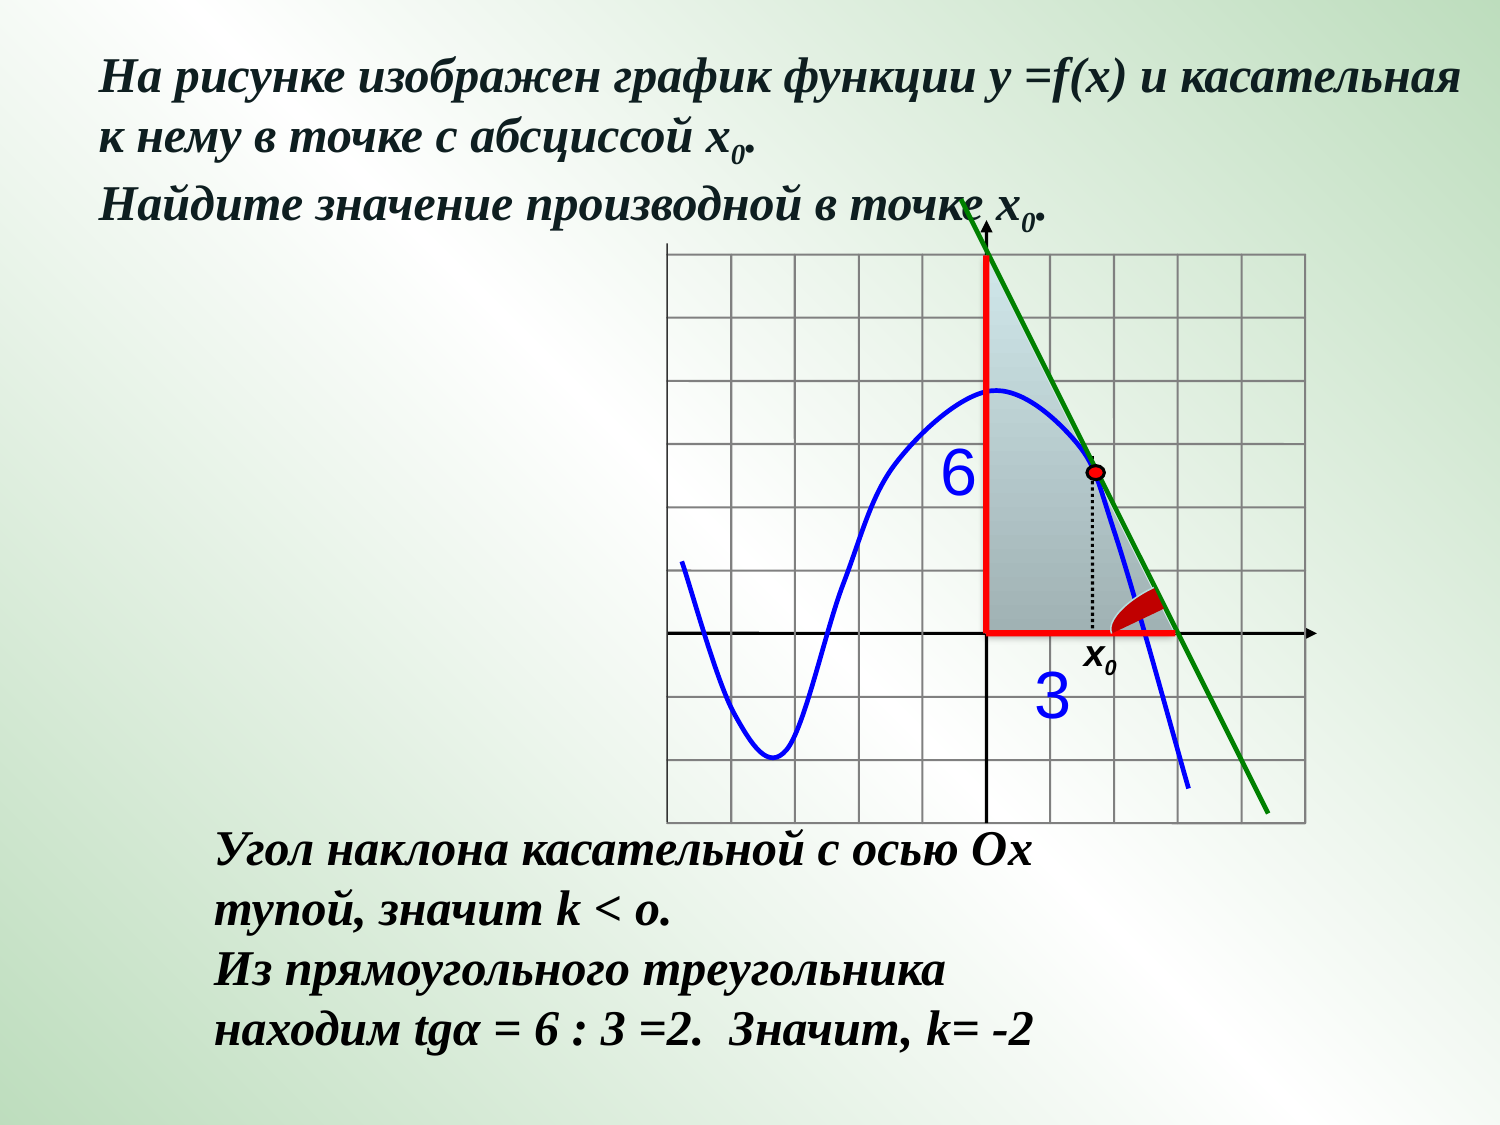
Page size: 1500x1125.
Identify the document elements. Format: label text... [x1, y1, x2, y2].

text_box На рисунке изображен график функции у =f(x) и касательная к нему в точке с абсциссой х0. Найдите значение производной в точке х0. [83, 34, 1490, 301]
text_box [666, 219, 1318, 824]
text_box Угол наклона касательной с осью Ох тупой, значит k < o. Из прямоугольного треугольника находим tgα = 6 : 3 =2. Значит, k= -2 [199, 808, 1162, 1064]
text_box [985, 255, 1176, 634]
